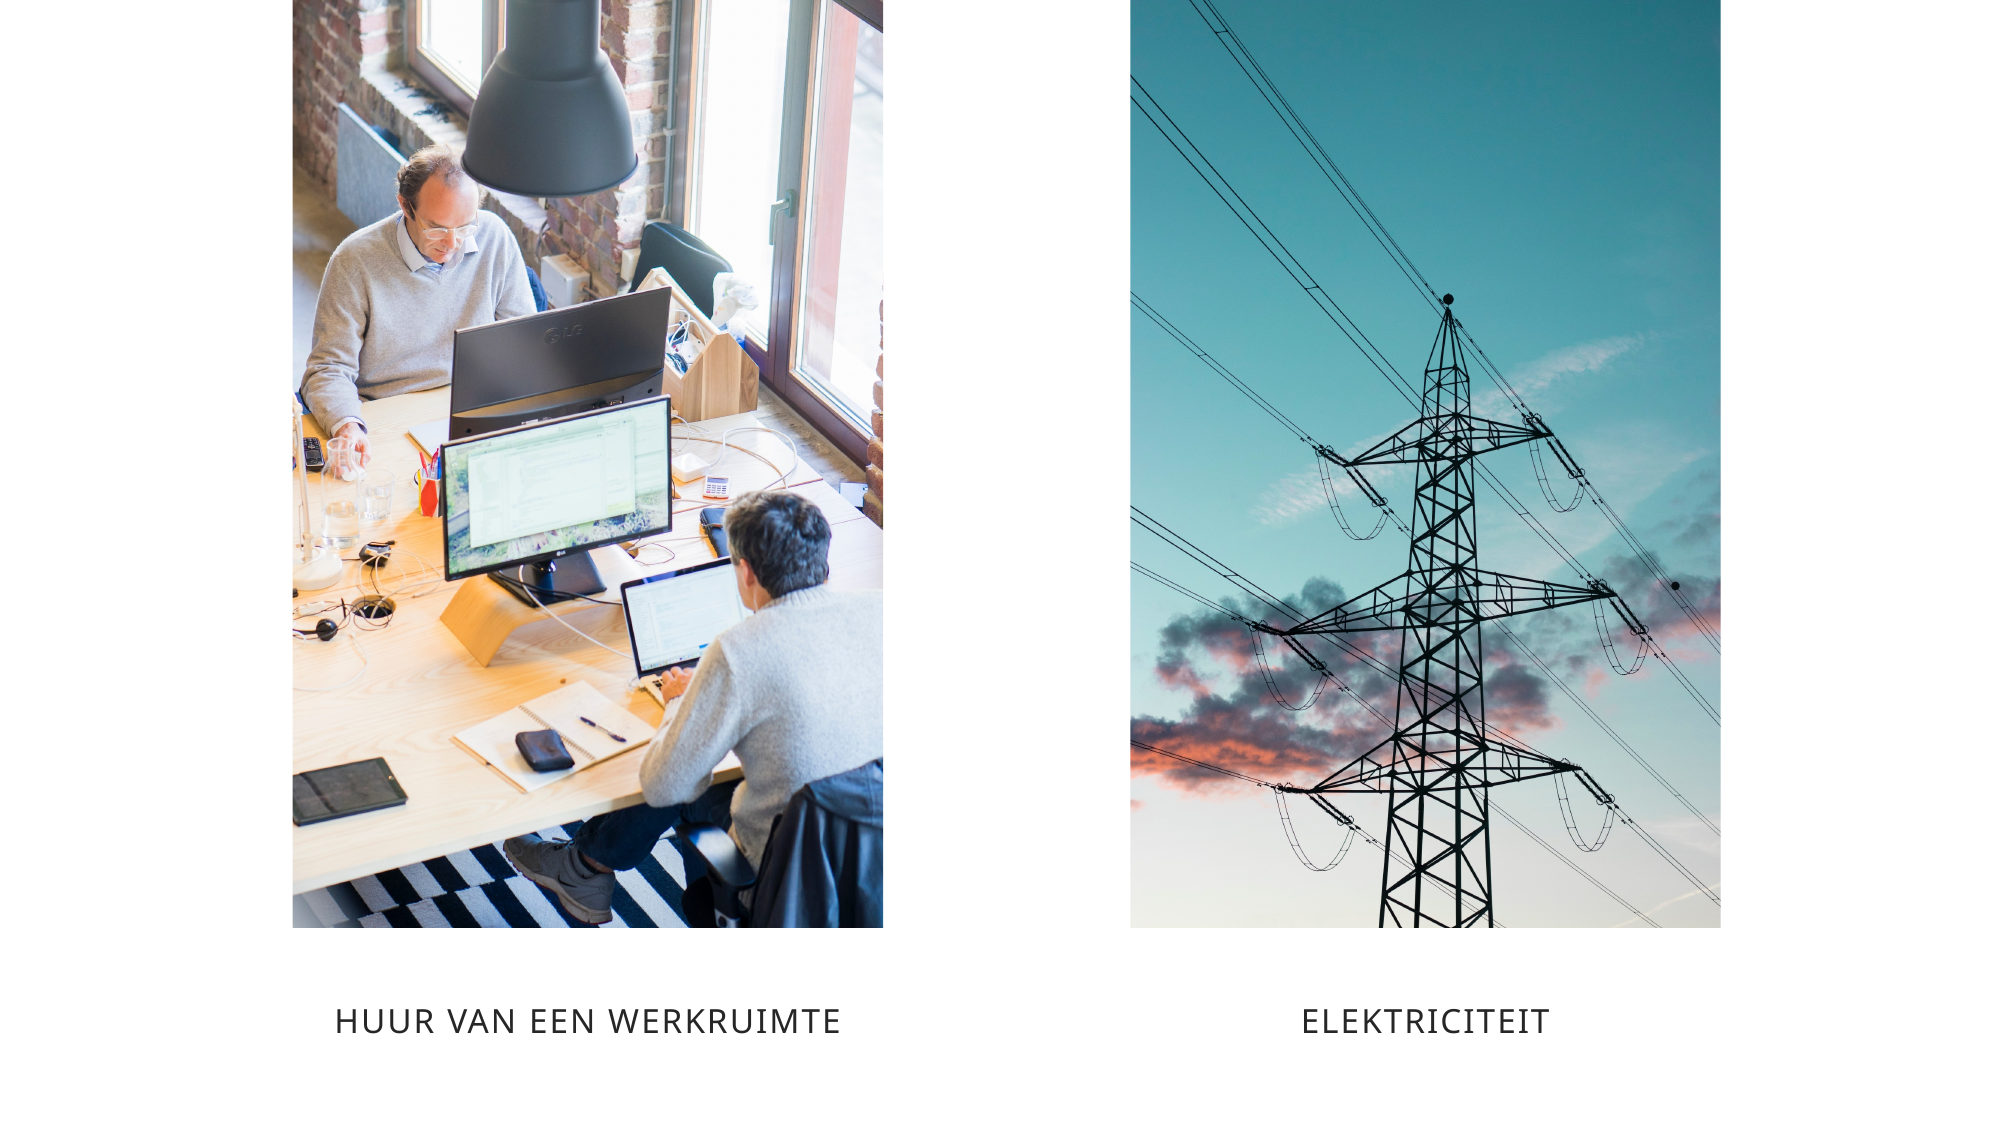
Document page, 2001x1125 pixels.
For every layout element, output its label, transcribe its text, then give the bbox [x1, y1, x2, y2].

picture [292, 0, 884, 928]
text_box elektriciteit [1130, 933, 1721, 1106]
picture [1130, 0, 1721, 928]
text_box Huur van een werkruimte [292, 933, 884, 1106]
